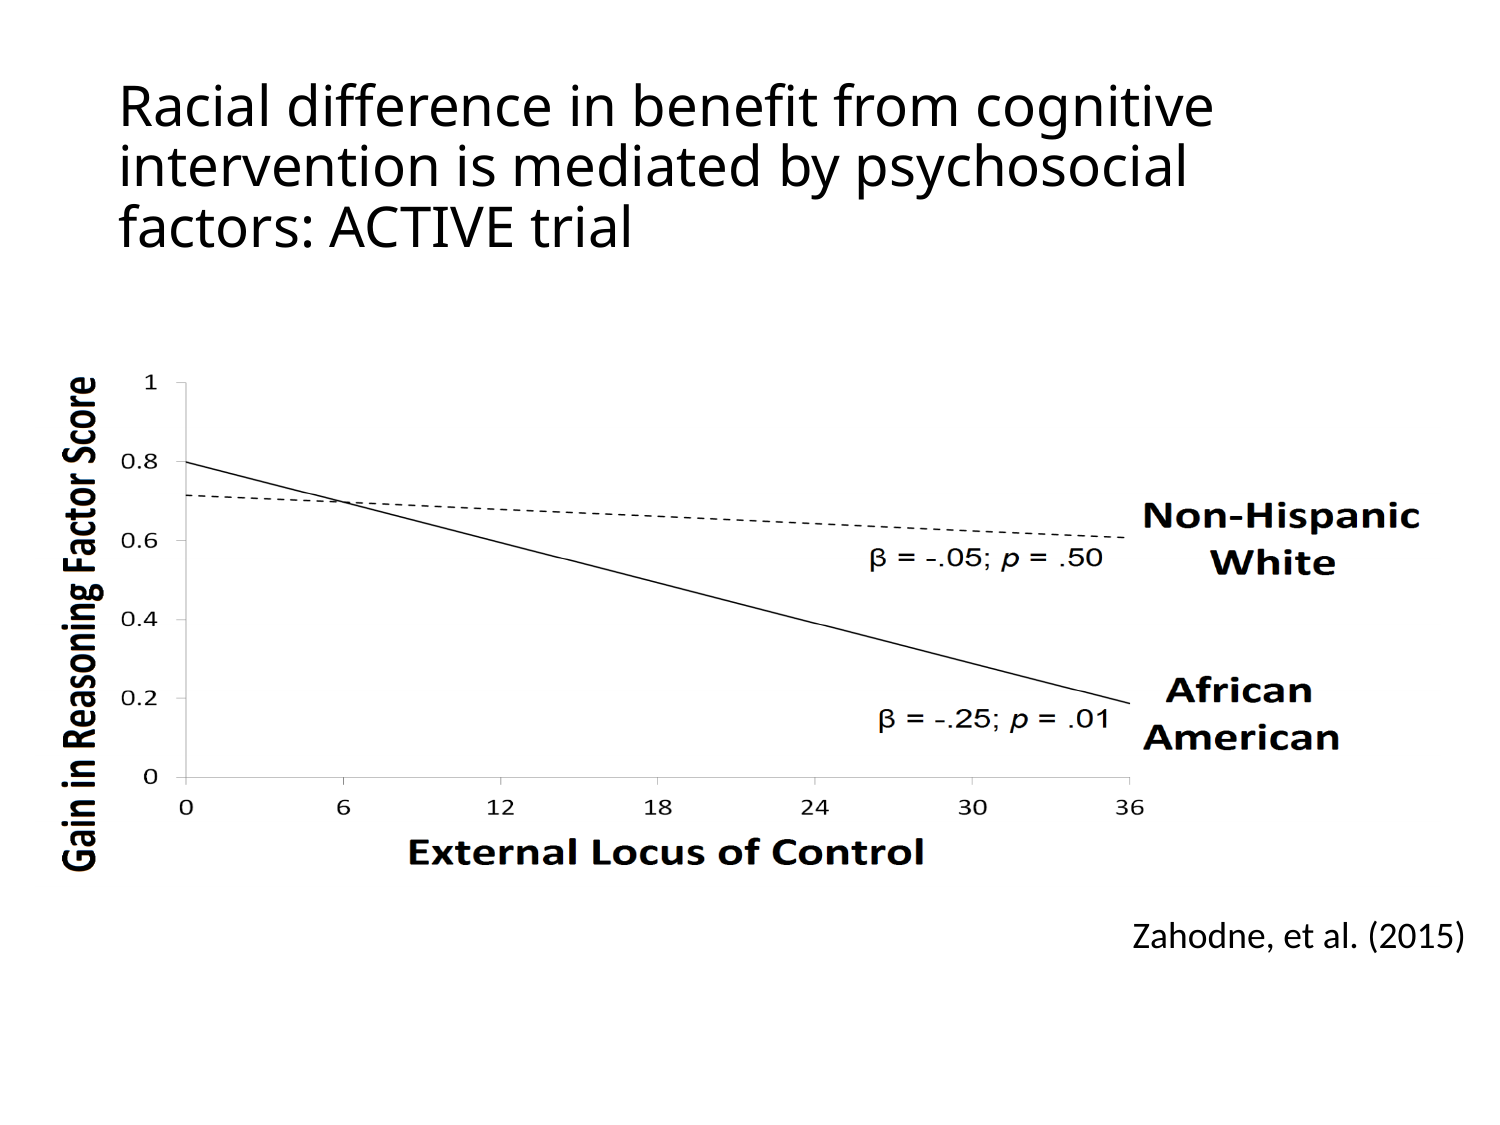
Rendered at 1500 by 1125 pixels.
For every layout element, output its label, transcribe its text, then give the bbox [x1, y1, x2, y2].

picture [35, 362, 1441, 887]
text_box Zahodne, et al. (2015) [975, 903, 1481, 964]
title Racial difference in benefit from cognitive intervention is mediated by psychosocial factors: ACTIVE trial [103, 59, 1397, 278]
